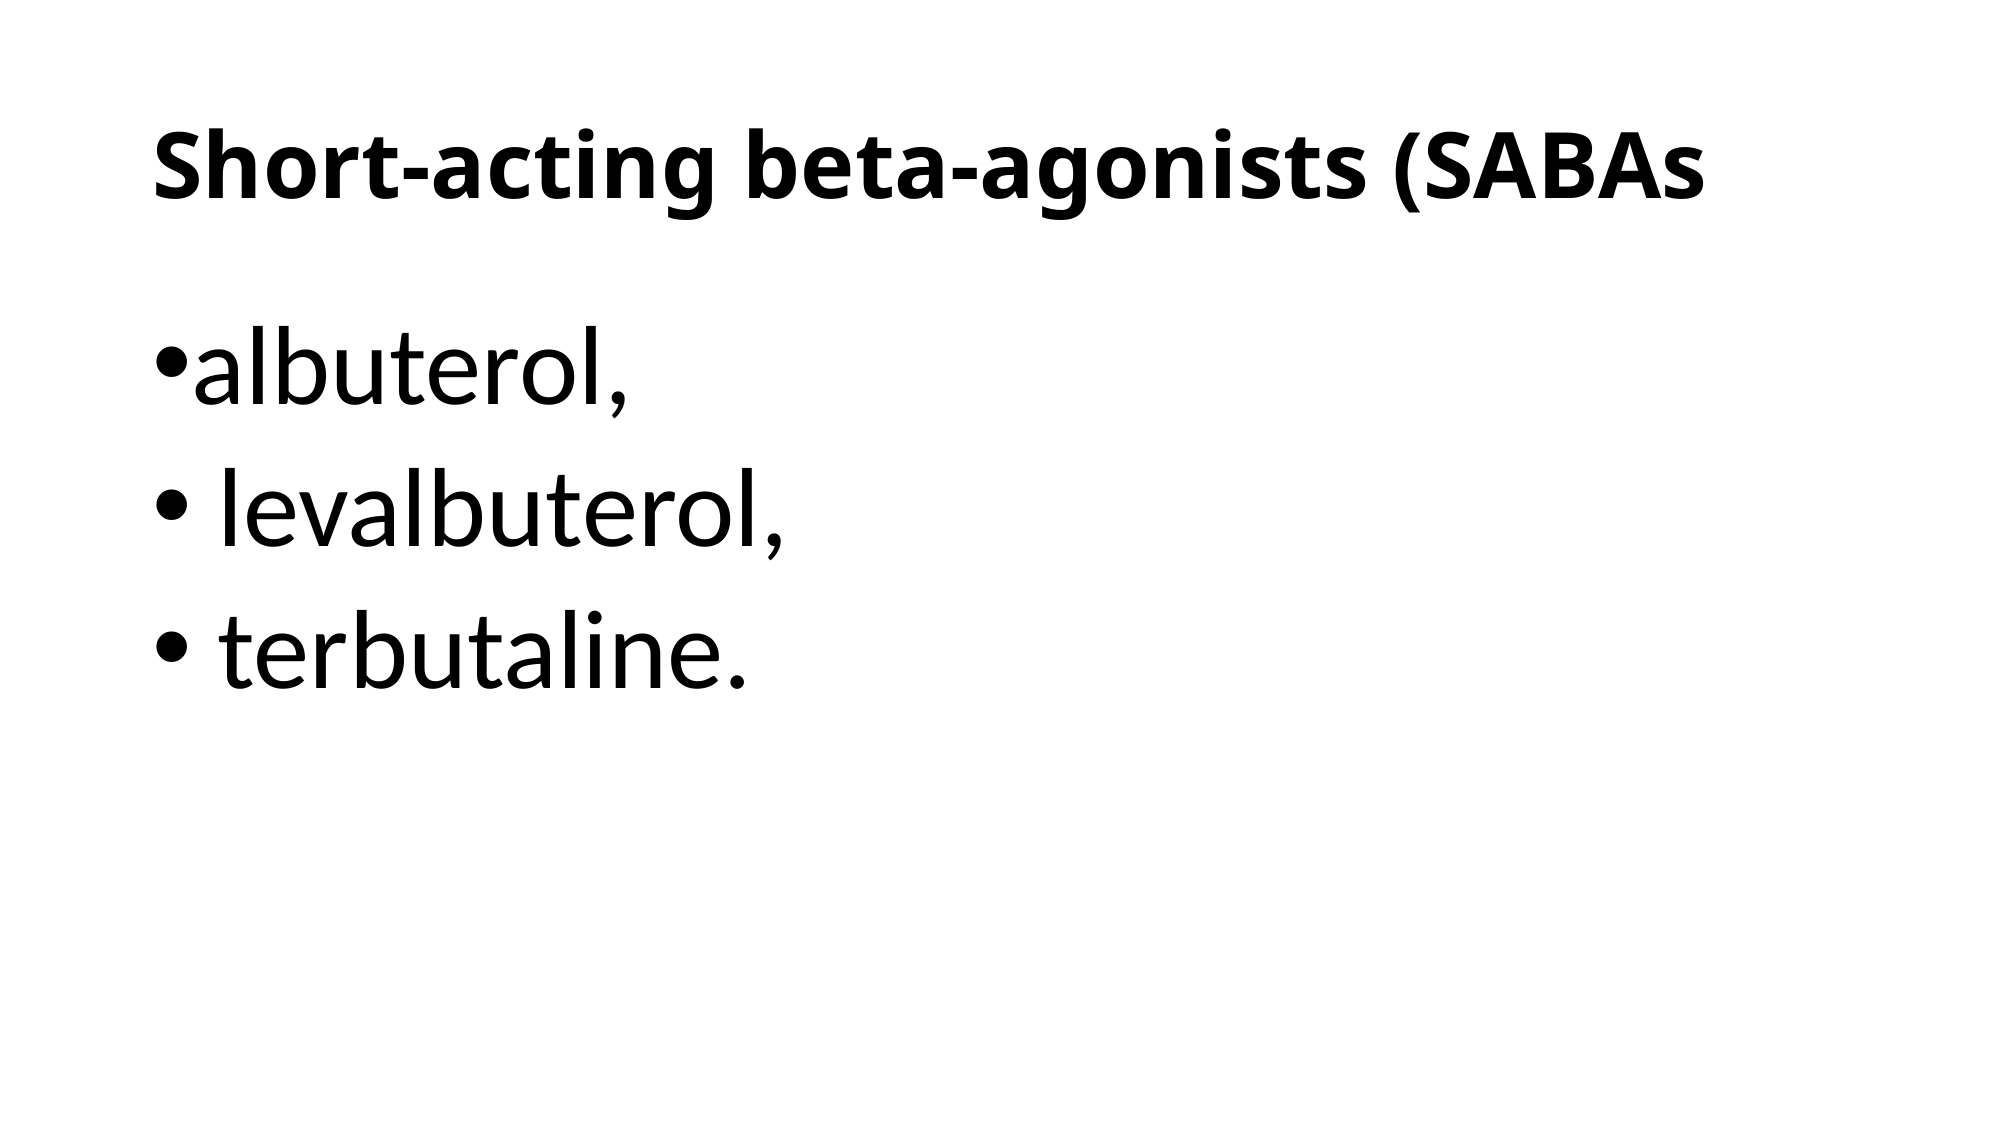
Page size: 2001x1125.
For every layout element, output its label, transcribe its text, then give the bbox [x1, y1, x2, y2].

title Short-acting beta-agonists (SABAs [137, 59, 1863, 278]
list albuterol, levalbuterol, terbutaline. [137, 299, 1863, 1014]
